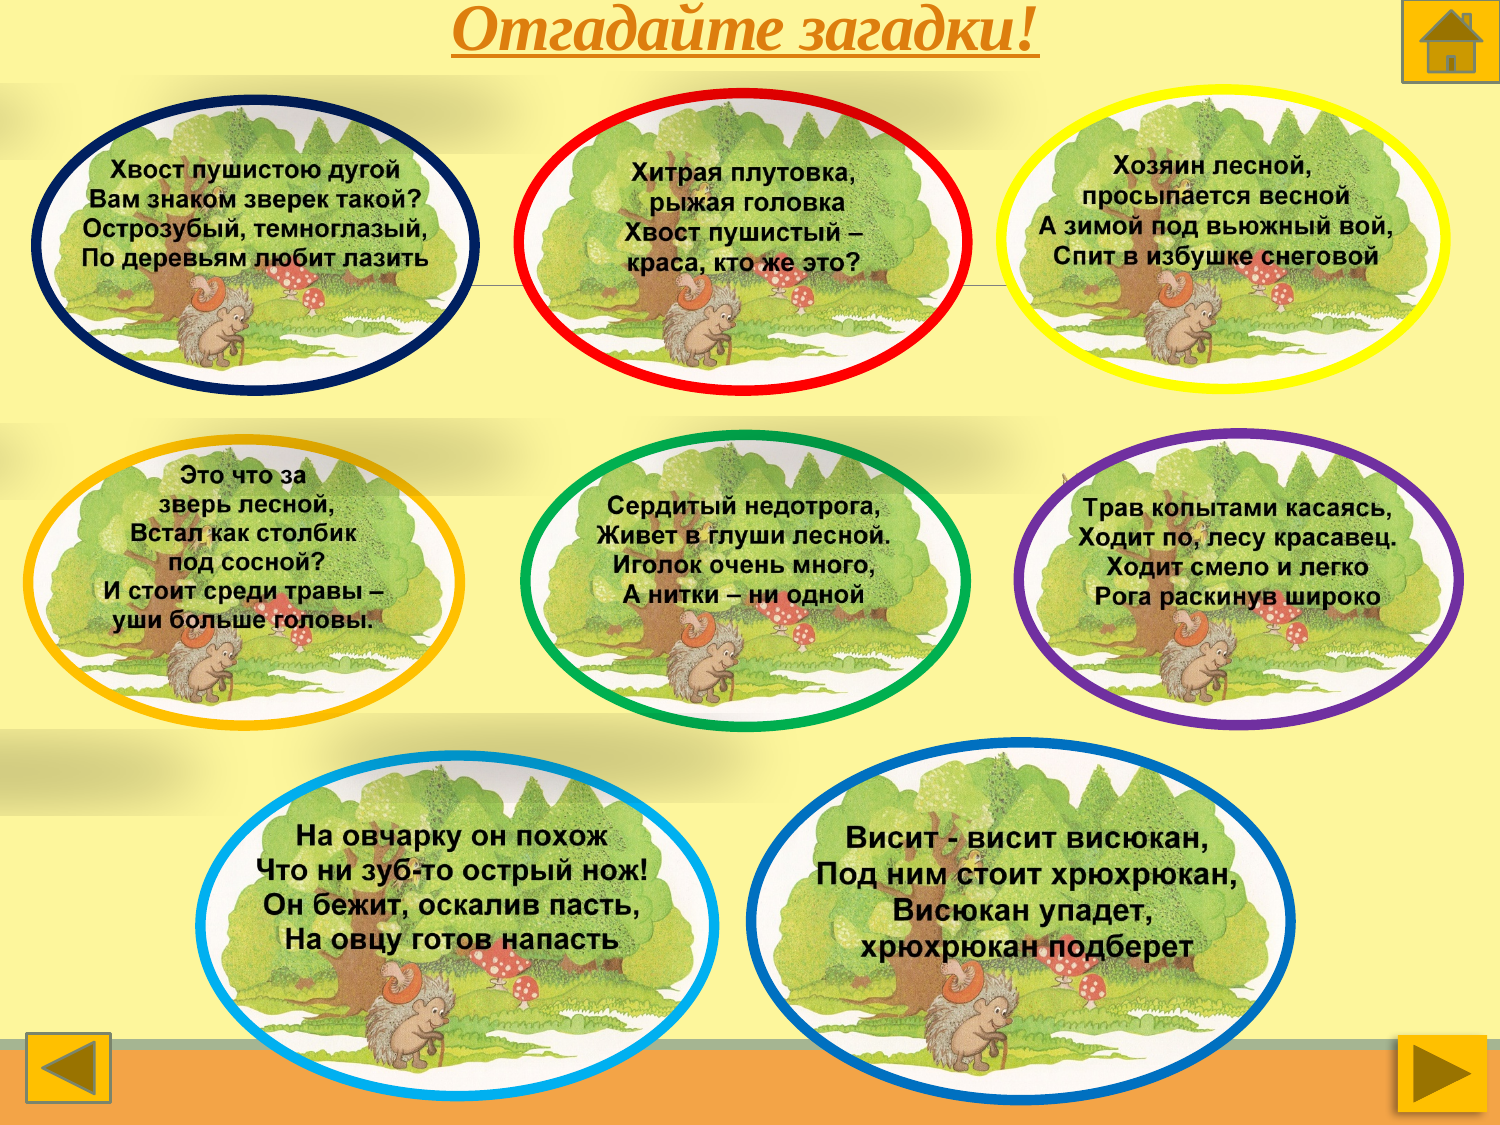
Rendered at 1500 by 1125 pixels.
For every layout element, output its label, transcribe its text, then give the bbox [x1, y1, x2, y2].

picture [199, 754, 395, 891]
title Отгадайте загадки! [342, 23, 1149, 72]
picture [1000, 88, 1447, 390]
text_box [1396, 1034, 1489, 1114]
text_box [25, 1032, 112, 1104]
picture [524, 434, 967, 728]
picture [520, 754, 715, 889]
picture [206, 761, 708, 1090]
picture [518, 88, 968, 392]
picture [199, 961, 391, 1097]
picture [35, 84, 476, 392]
picture [524, 963, 715, 1097]
picture [750, 741, 1292, 1101]
picture [27, 438, 461, 727]
picture [1018, 432, 1460, 726]
text_box [1401, 0, 1500, 84]
